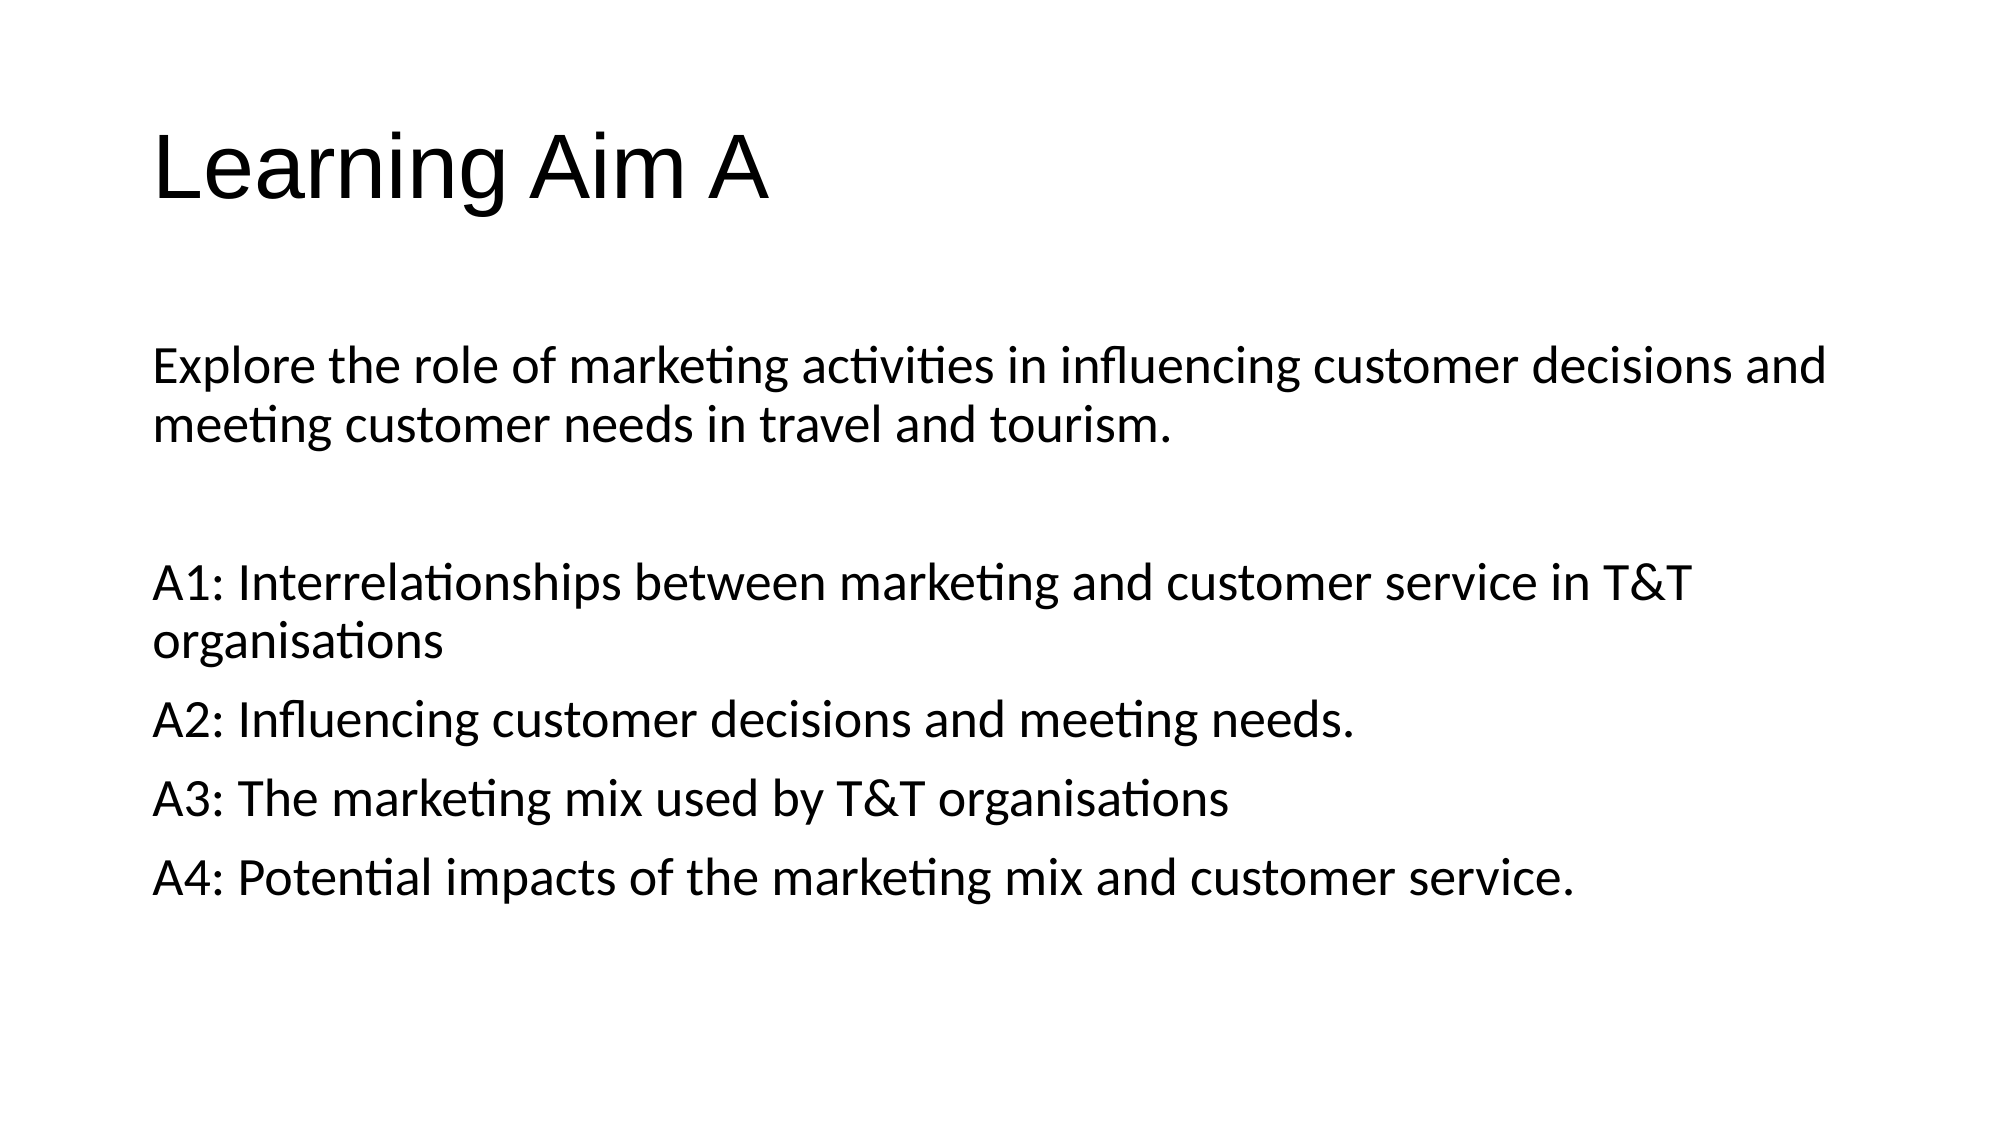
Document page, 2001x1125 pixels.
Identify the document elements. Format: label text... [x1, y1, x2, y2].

list Explore the role of marketing activities in influencing customer decisions and meeting customer needs in travel and tourism. A1: Interrelationships between marketing and customer service in T&T organisations A2: Influencing customer decisions and meeting needs. A3: The marketing mix used by T&T organisations A4: Potential impacts of the marketing mix and customer service. [137, 329, 1863, 1013]
title Learning Aim A [137, 59, 1863, 278]
